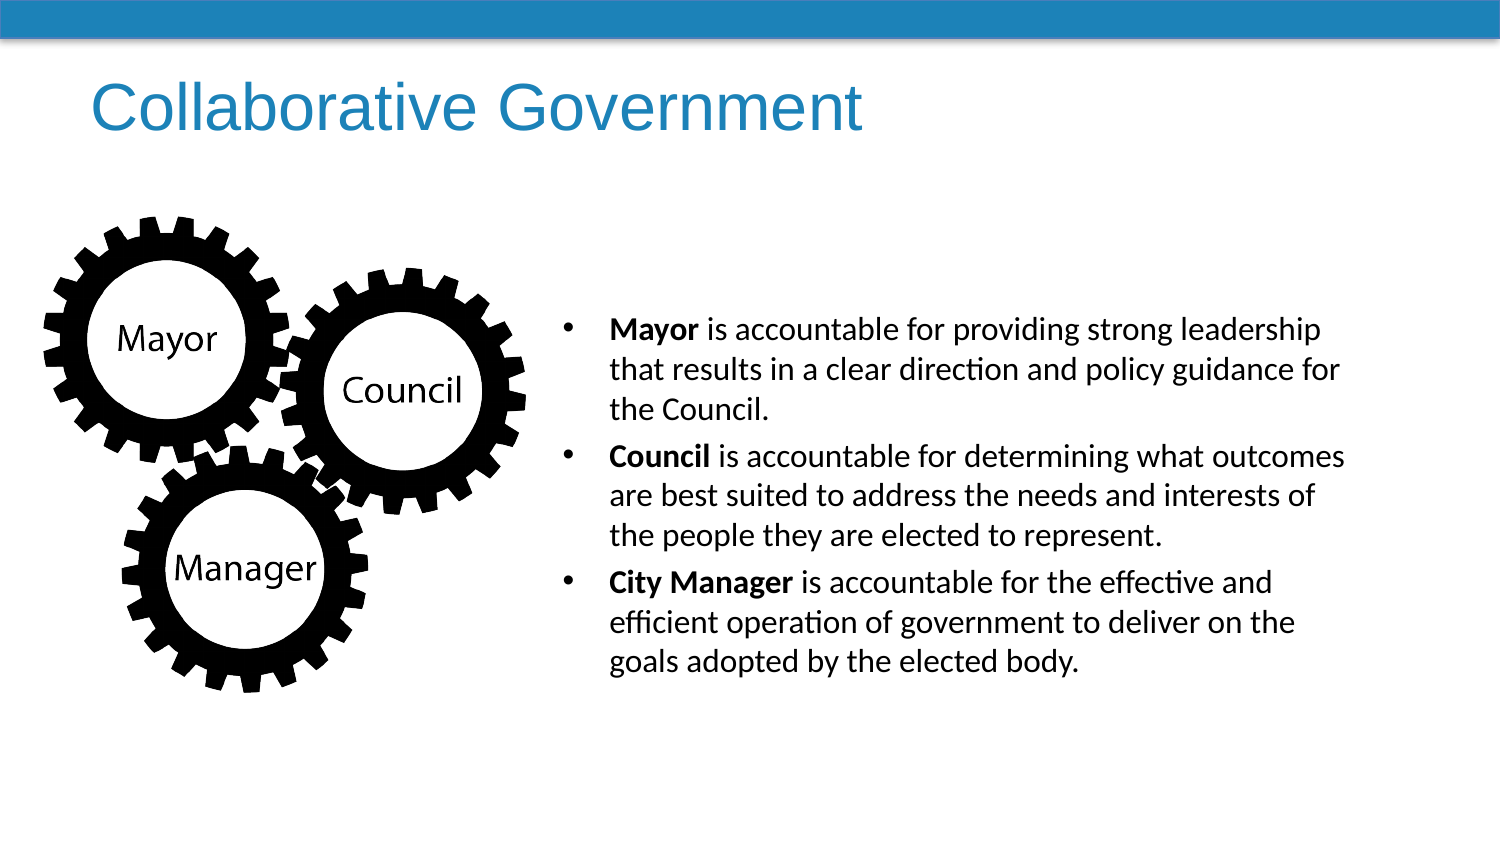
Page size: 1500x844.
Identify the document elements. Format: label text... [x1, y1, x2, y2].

title Collaborative Government [75, 33, 1425, 175]
picture [43, 216, 526, 693]
list Mayor is accountable for providing strong leadership that results in a clear direction and policy guidance for the Council. Council is accountable for determining what outcomes are best suited to address the needs and interests of the people they are elected to represent. City Manager is accountable for the effective and efficient operation of government to deliver on the goals adopted by the elected body. [547, 300, 1371, 760]
